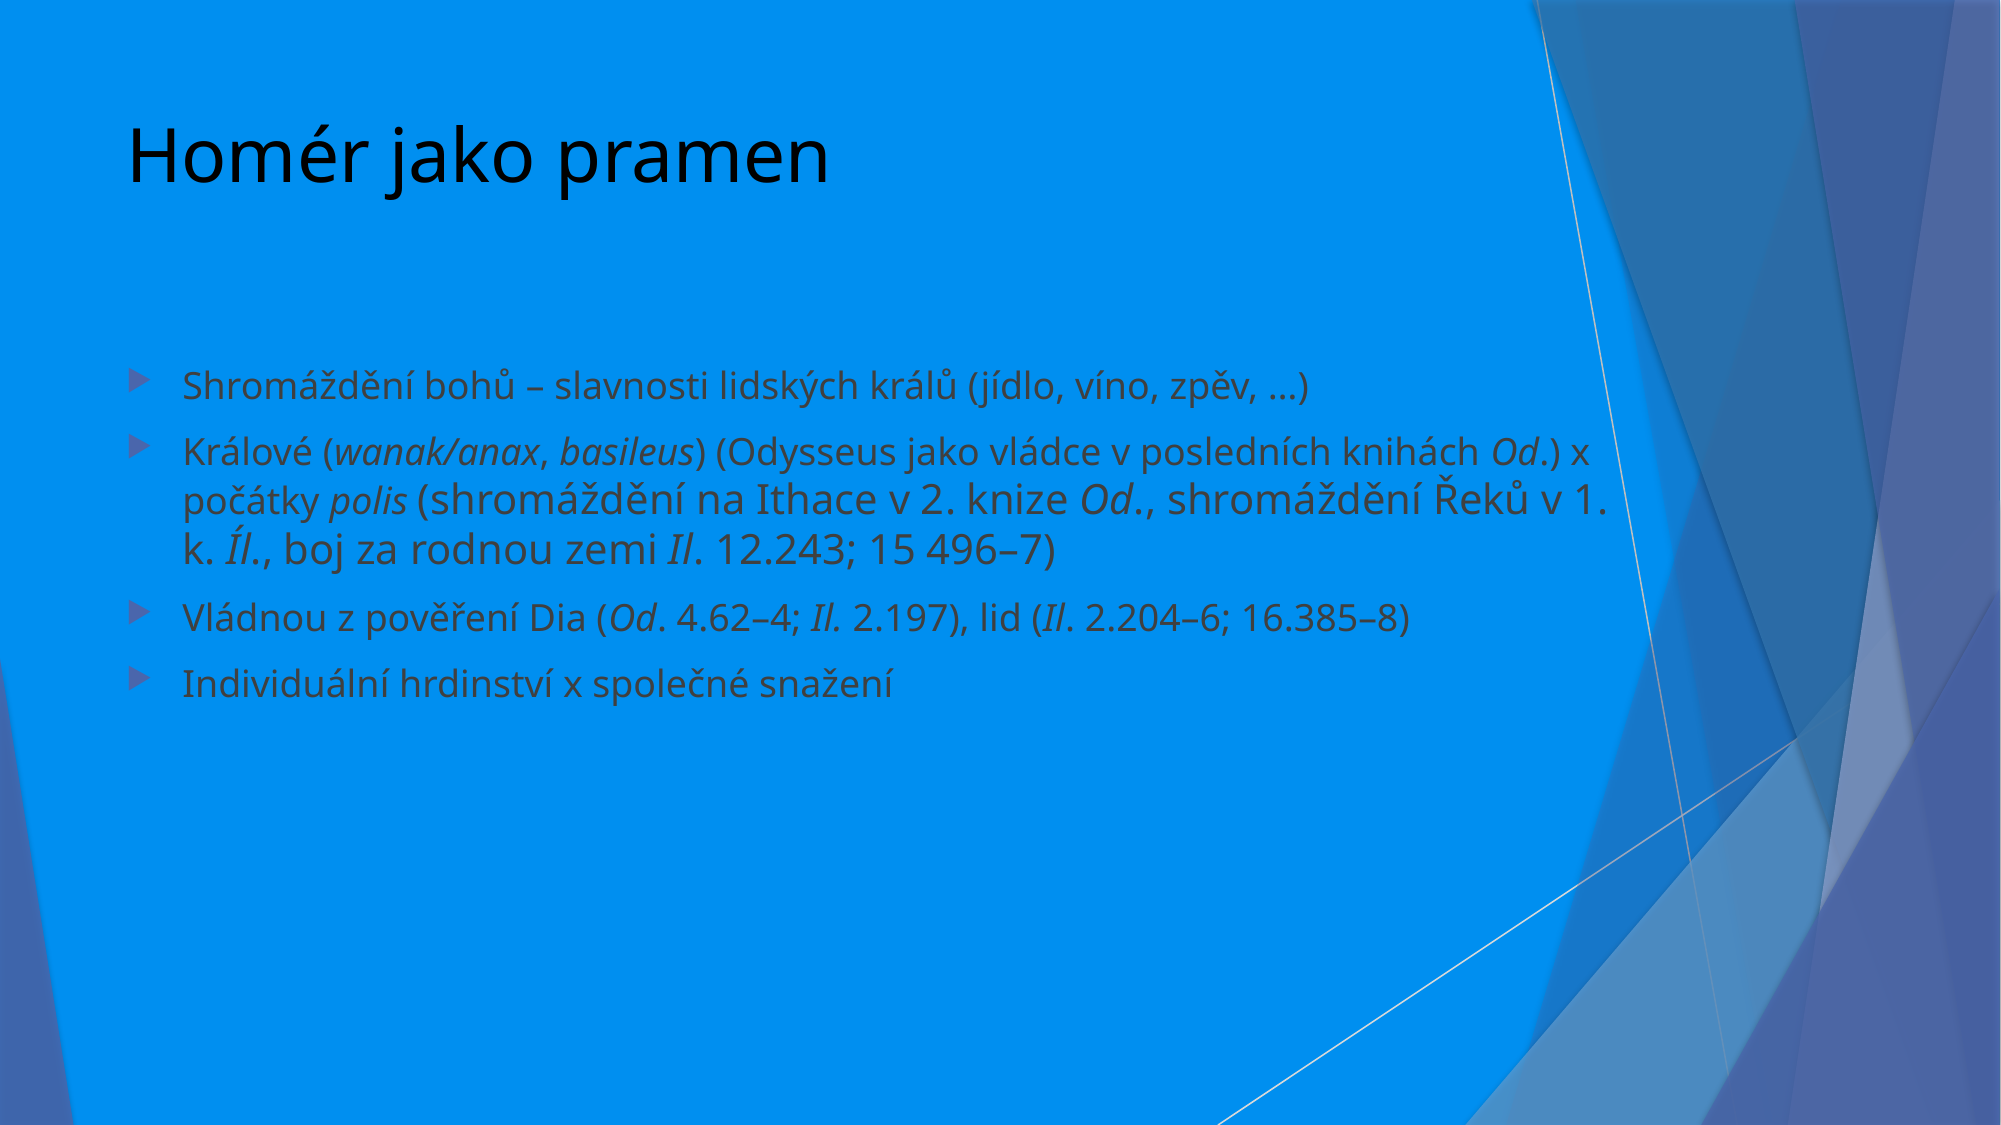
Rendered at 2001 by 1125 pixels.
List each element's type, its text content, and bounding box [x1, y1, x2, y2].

title Homér jako pramen [111, 99, 1522, 317]
list Shromáždění bohů – slavnosti lidských králů (jídlo, víno, zpěv, …) Králové (wanak/anax, basileus) (Odysseus jako vládce v posledních knihách Od.) x počátky polis (shromáždění na Ithace v 2. knize Od., shromáždění Řeků v 1. k. Íl., boj za rodnou zemi Il. 12.243; 15 496–7) Vládnou z pověření Dia (Od. 4.62–4; Il. 2.197), lid (Il. 2.204–6; 16.385–8) Individuální hrdinství x společné snažení [111, 354, 1631, 992]
